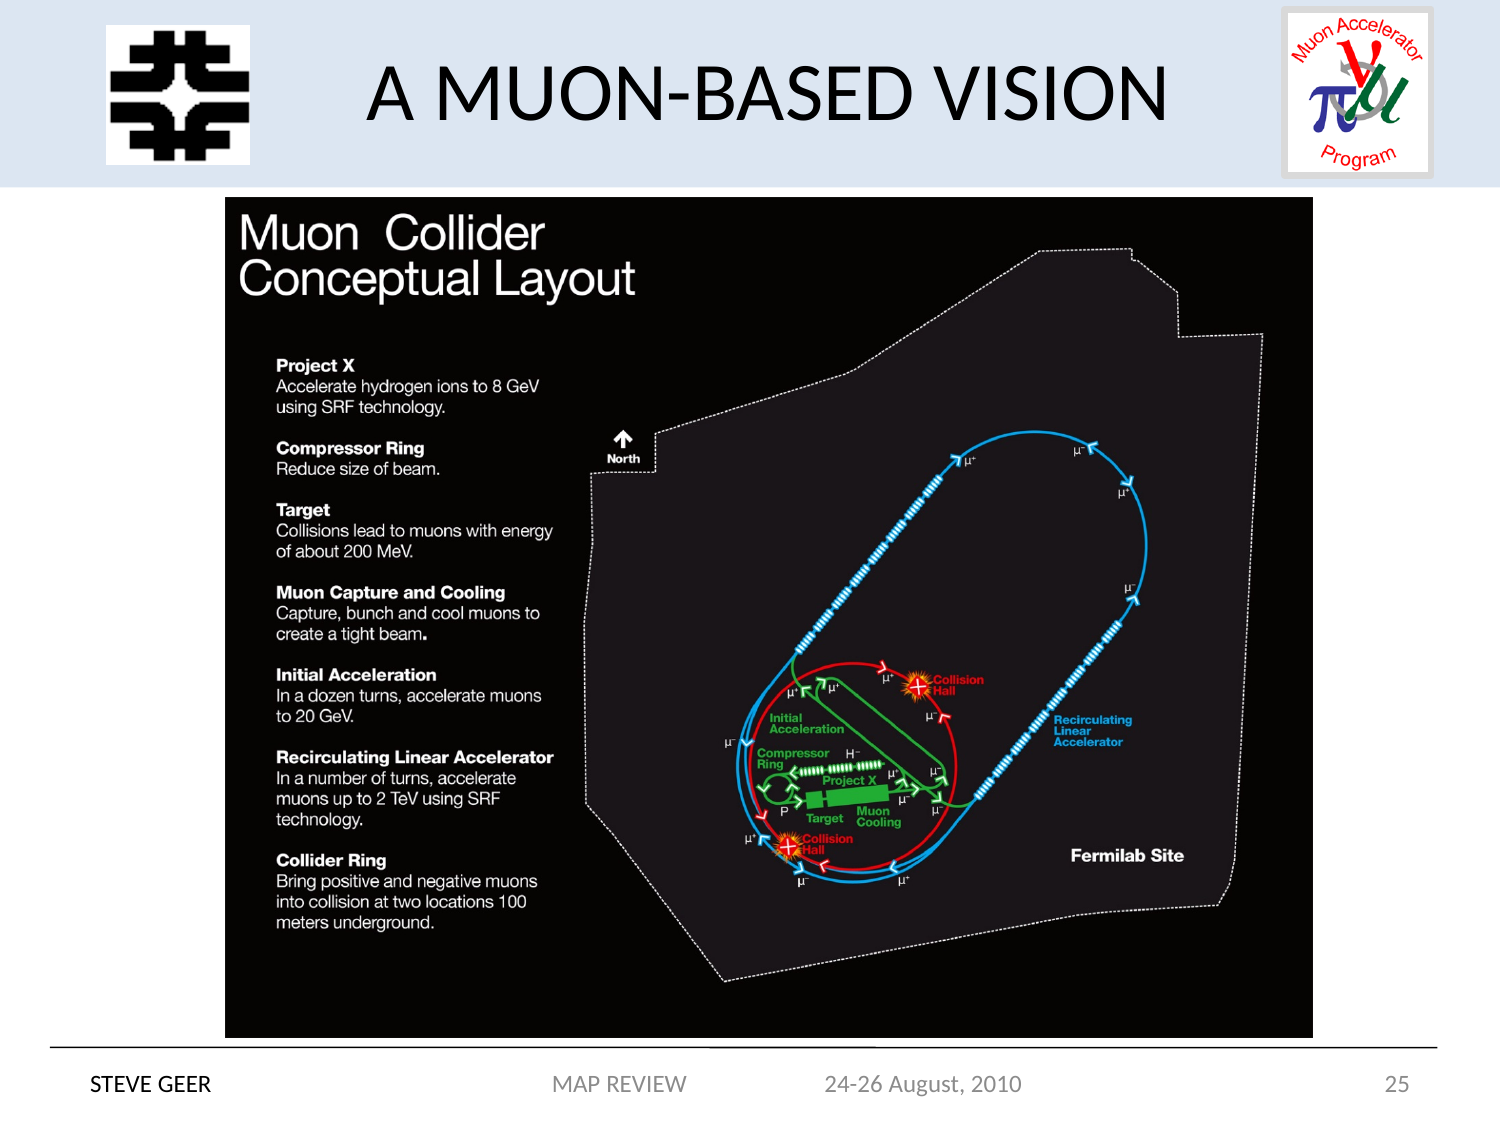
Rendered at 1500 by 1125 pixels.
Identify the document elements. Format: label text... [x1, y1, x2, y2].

title A MUON-BASED VISION [249, 0, 1288, 176]
picture [1288, 13, 1428, 172]
slide_number 25 [1074, 1052, 1425, 1113]
footer MAP REVIEW 24-26 August, 2010 [512, 1052, 1063, 1113]
picture [224, 196, 1313, 1038]
slide_number STEVE GEER [75, 1052, 425, 1113]
